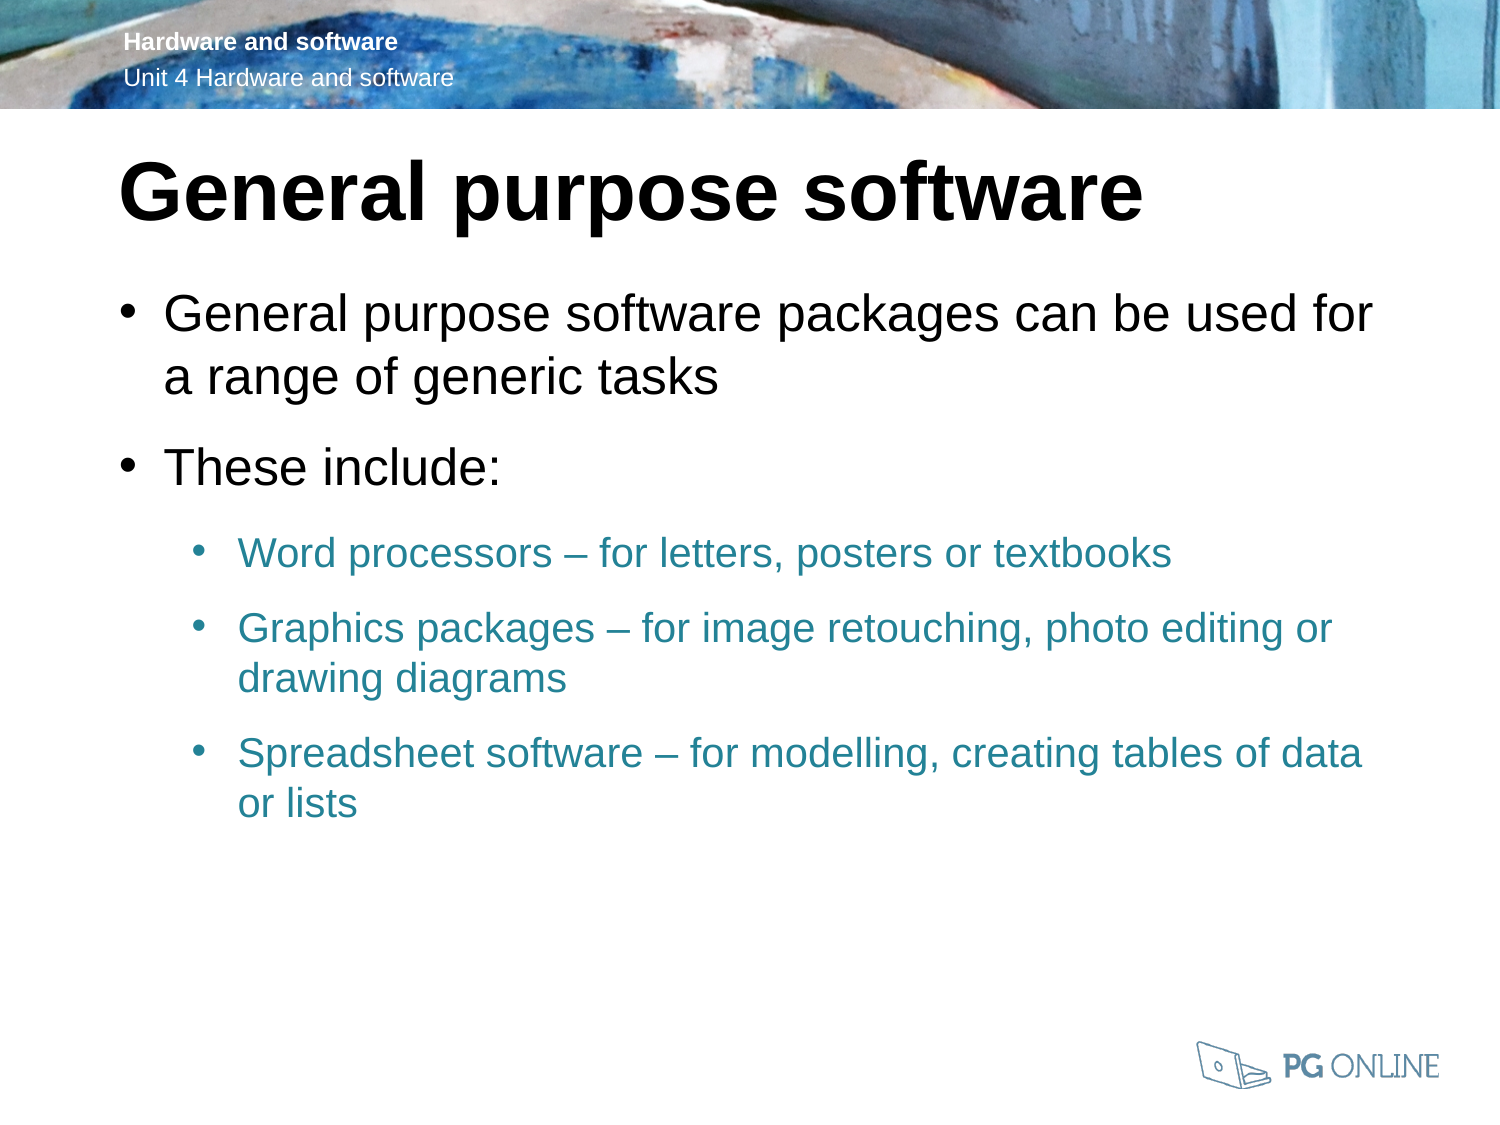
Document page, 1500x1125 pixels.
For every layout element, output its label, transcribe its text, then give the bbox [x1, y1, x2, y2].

list General purpose software [118, 148, 1401, 259]
picture [0, 0, 1500, 109]
list General purpose software packages can be used for a range of generic tasks These include: Word processors – for letters, posters or textbooks Graphics packages – for image retouching, photo editing or drawing diagrams Spreadsheet software – for modelling, creating tables of data or lists [118, 279, 1398, 1035]
